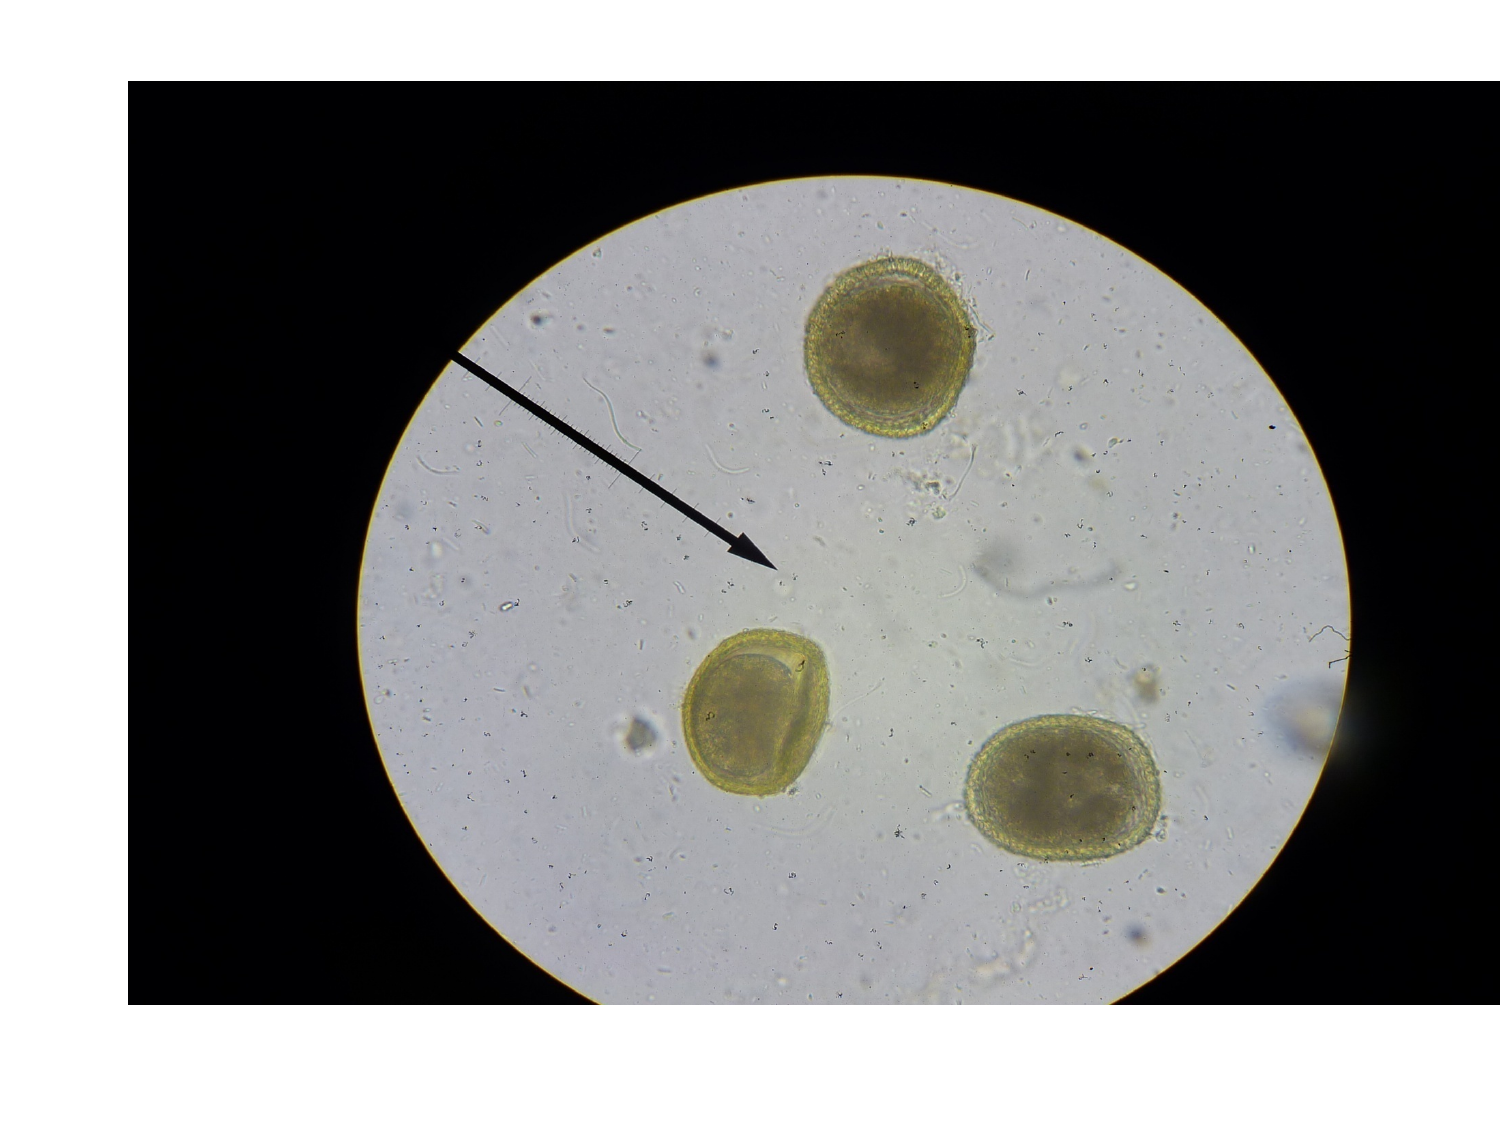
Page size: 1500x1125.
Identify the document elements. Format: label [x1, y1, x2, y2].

list [128, 81, 1500, 1006]
